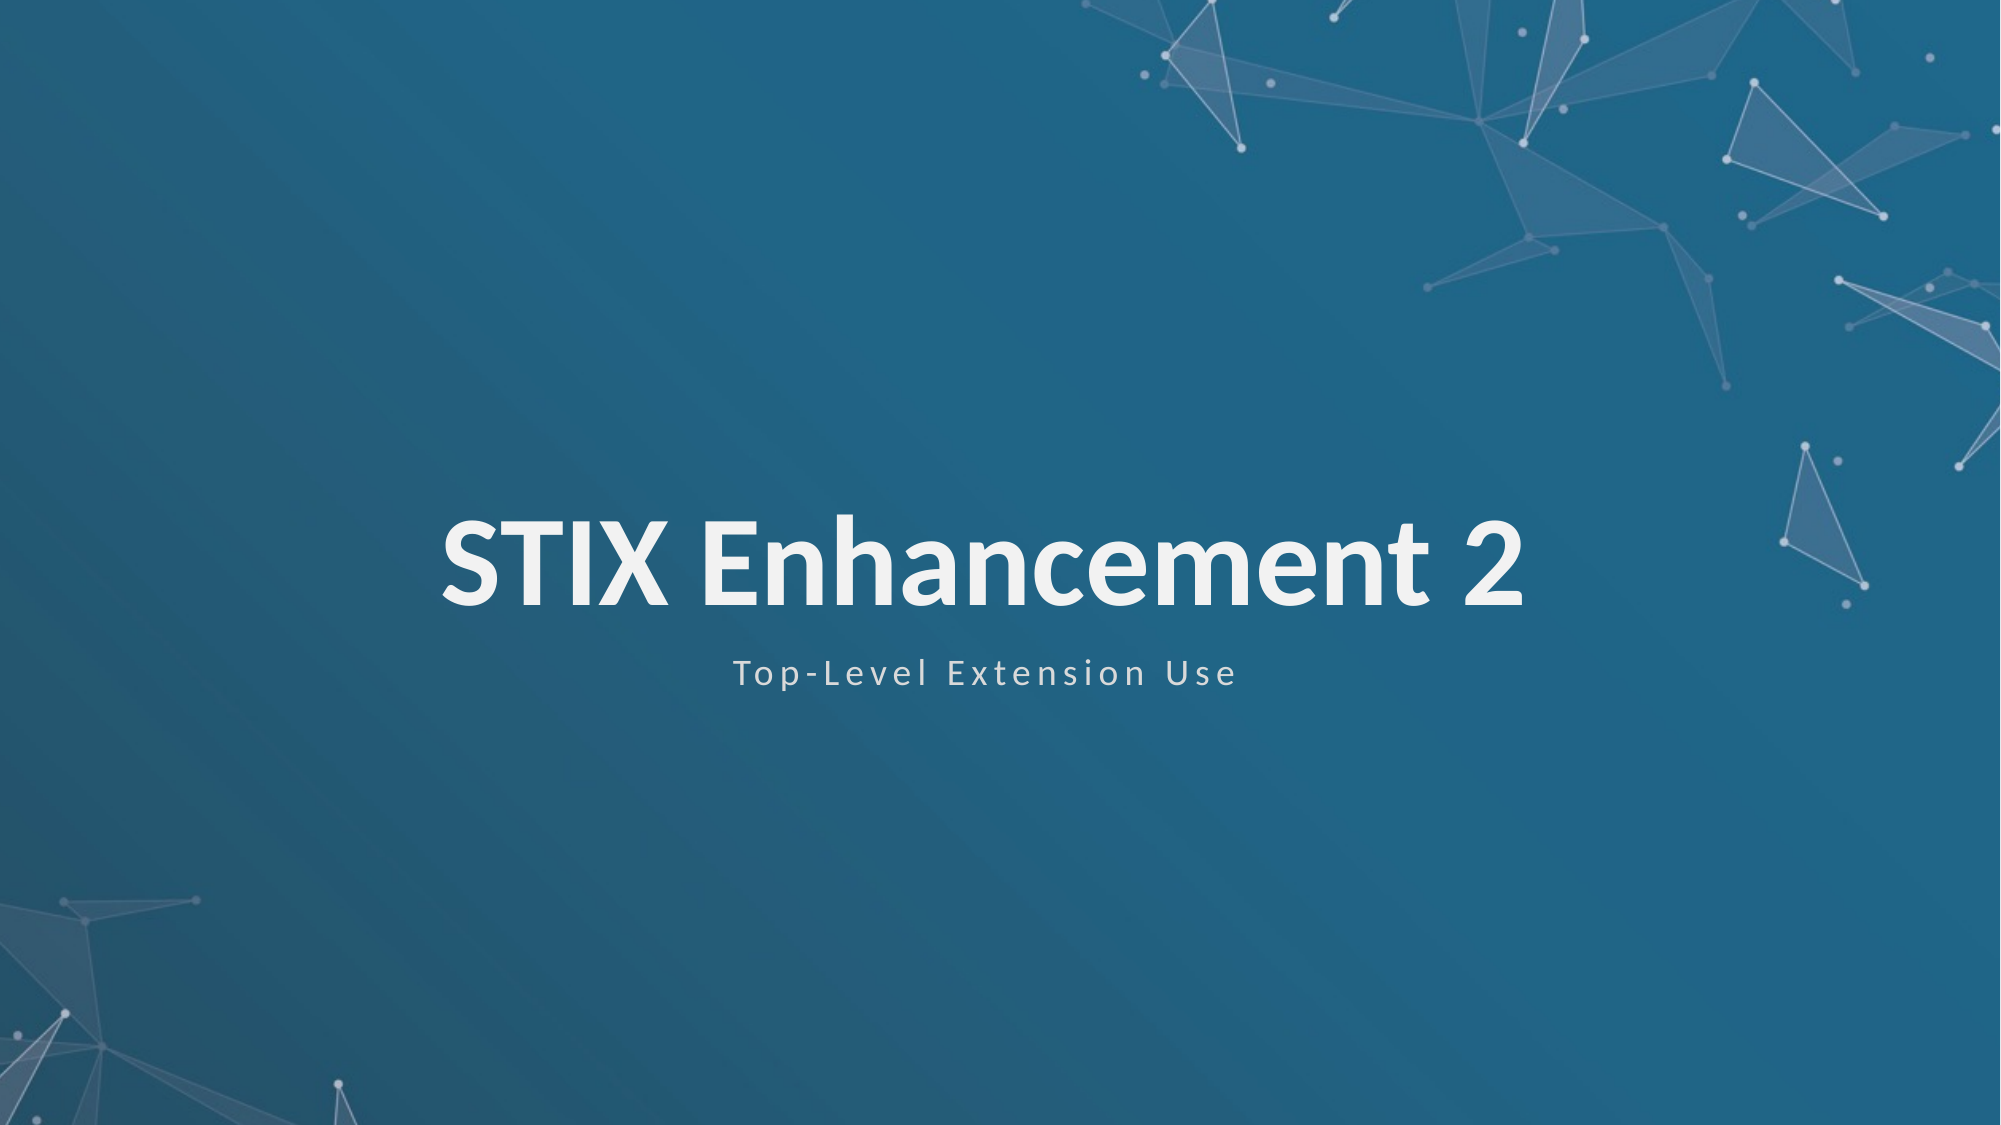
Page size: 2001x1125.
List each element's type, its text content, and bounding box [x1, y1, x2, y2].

text_box STIX Enhancement 2 [68, 487, 1899, 643]
text_box Top-Level Extension Use [70, 646, 1899, 824]
picture [0, 0, 2001, 1125]
